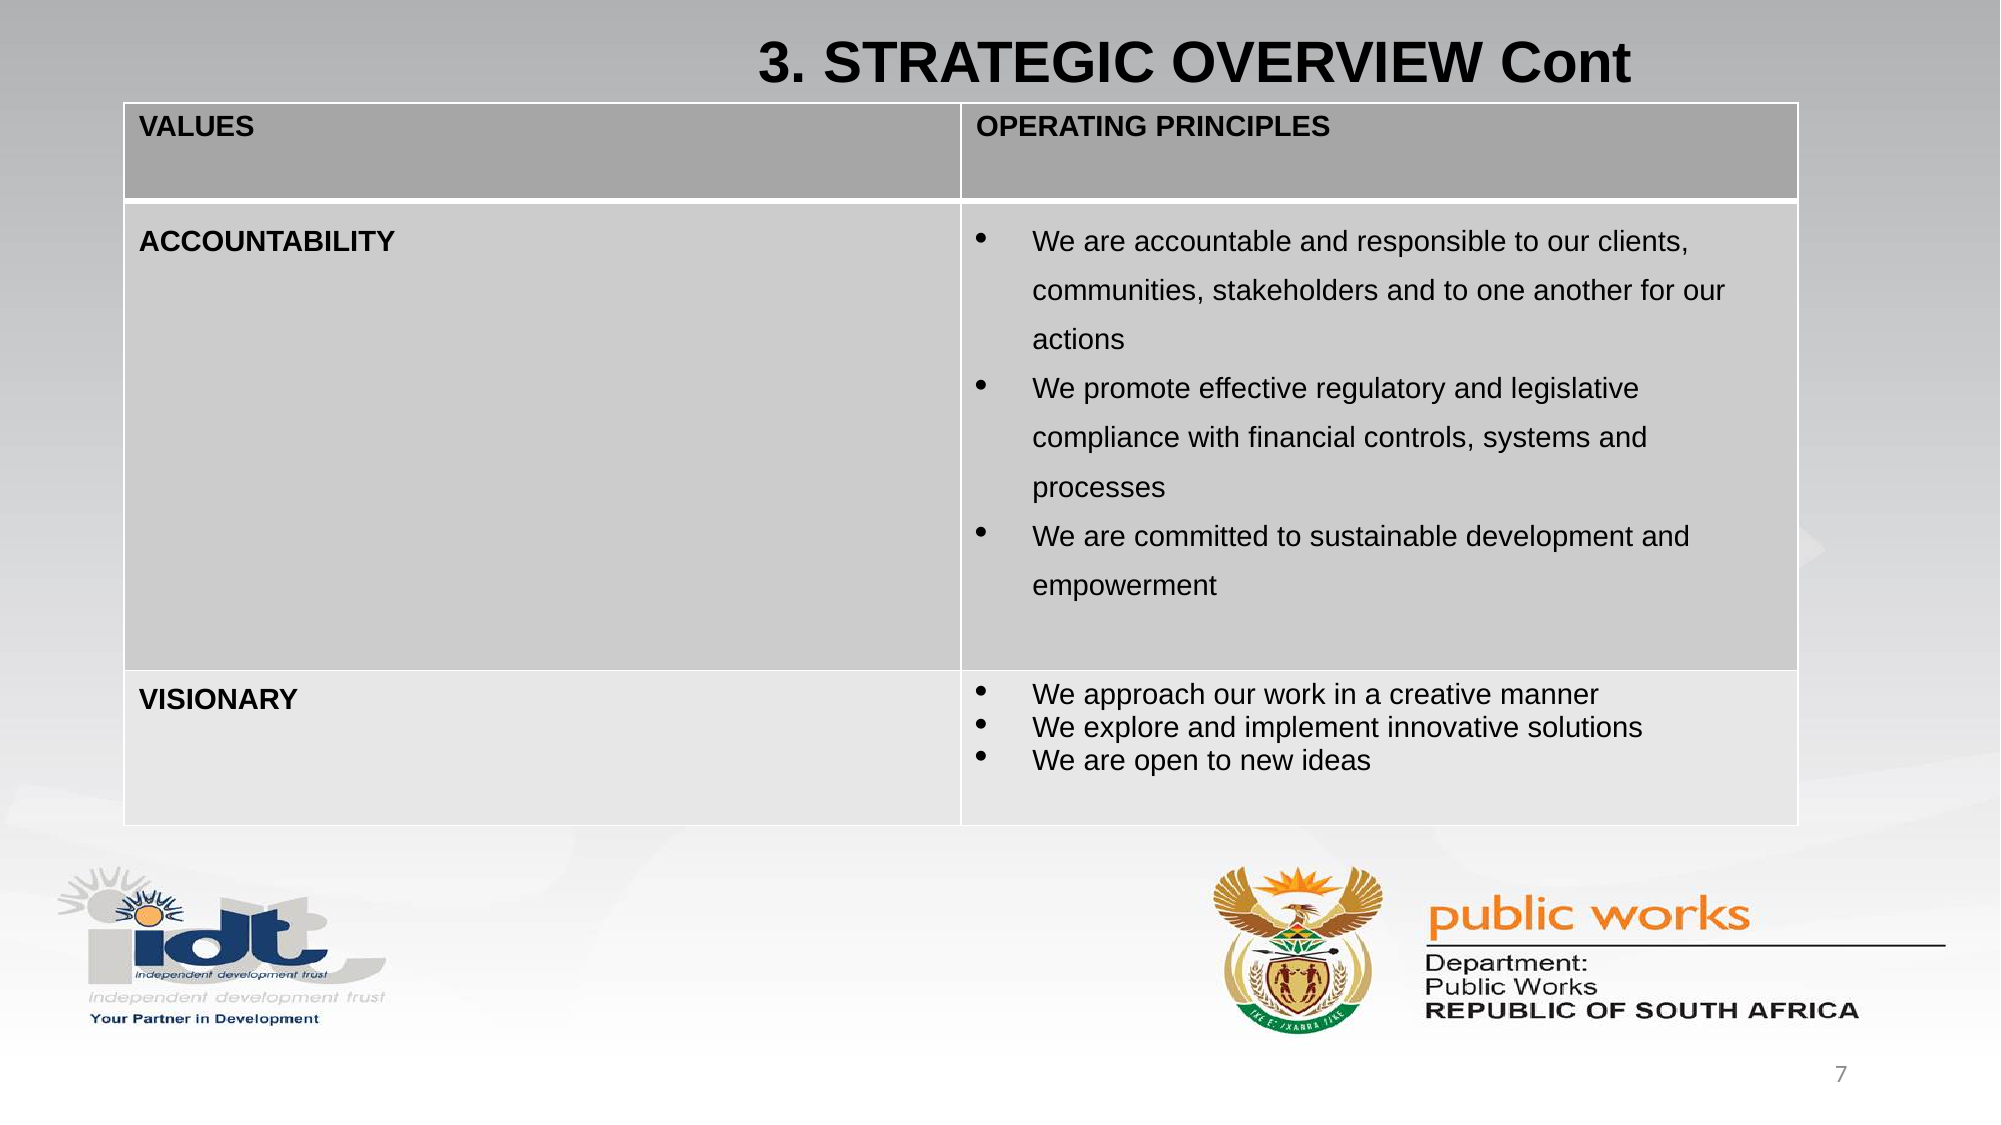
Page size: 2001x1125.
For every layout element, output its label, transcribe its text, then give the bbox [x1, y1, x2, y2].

picture [0, 0, 2000, 1060]
slide_number 7 [1412, 1060, 1863, 1103]
